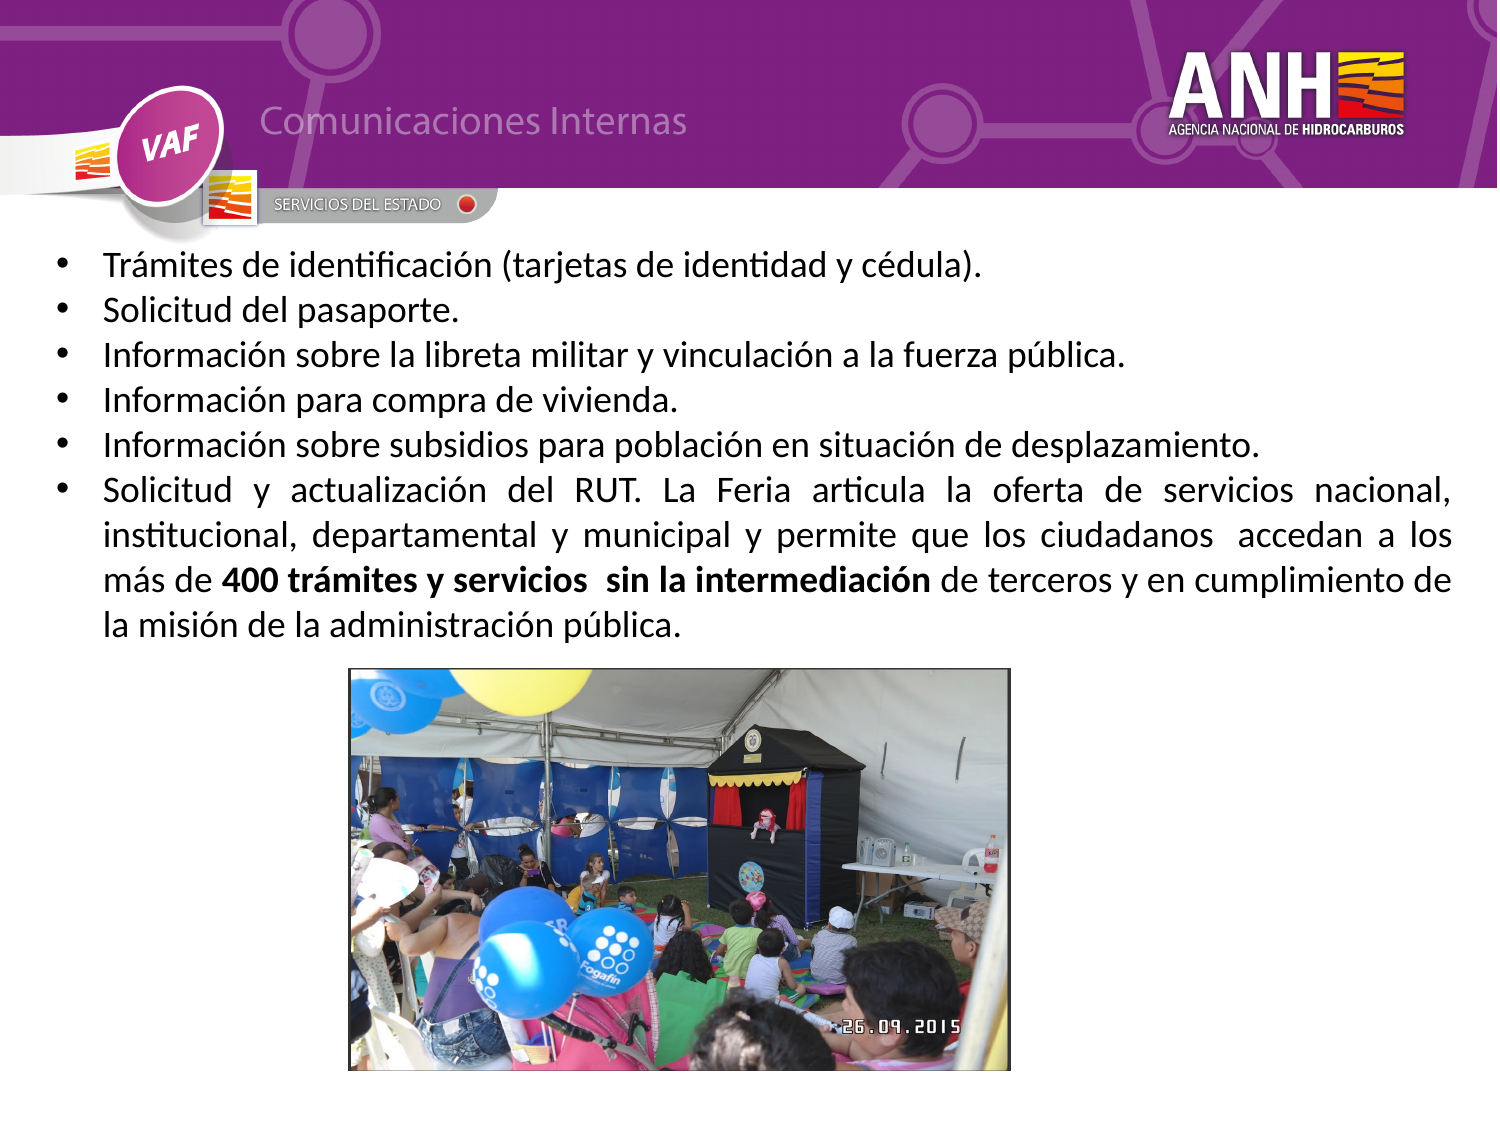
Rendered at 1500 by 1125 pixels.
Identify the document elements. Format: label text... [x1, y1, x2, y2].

text_box Trámites de identificación (tarjetas de identidad y cédula). Solicitud del pasaporte. Información sobre la libreta militar y vinculación a la fuerza pública. Información para compra de vivienda. Información sobre subsidios para población en situación de desplazamiento. Solicitud y actualización del RUT. La Feria articula la oferta de servicios nacional, institucional, departamental y municipal y permite que los ciudadanos accedan a los más de 400 trámites y servicios sin la intermediación de terceros y en cumplimiento de la misión de la administración pública. [41, 303, 1468, 743]
picture [348, 668, 1011, 1071]
picture [0, 0, 1497, 295]
